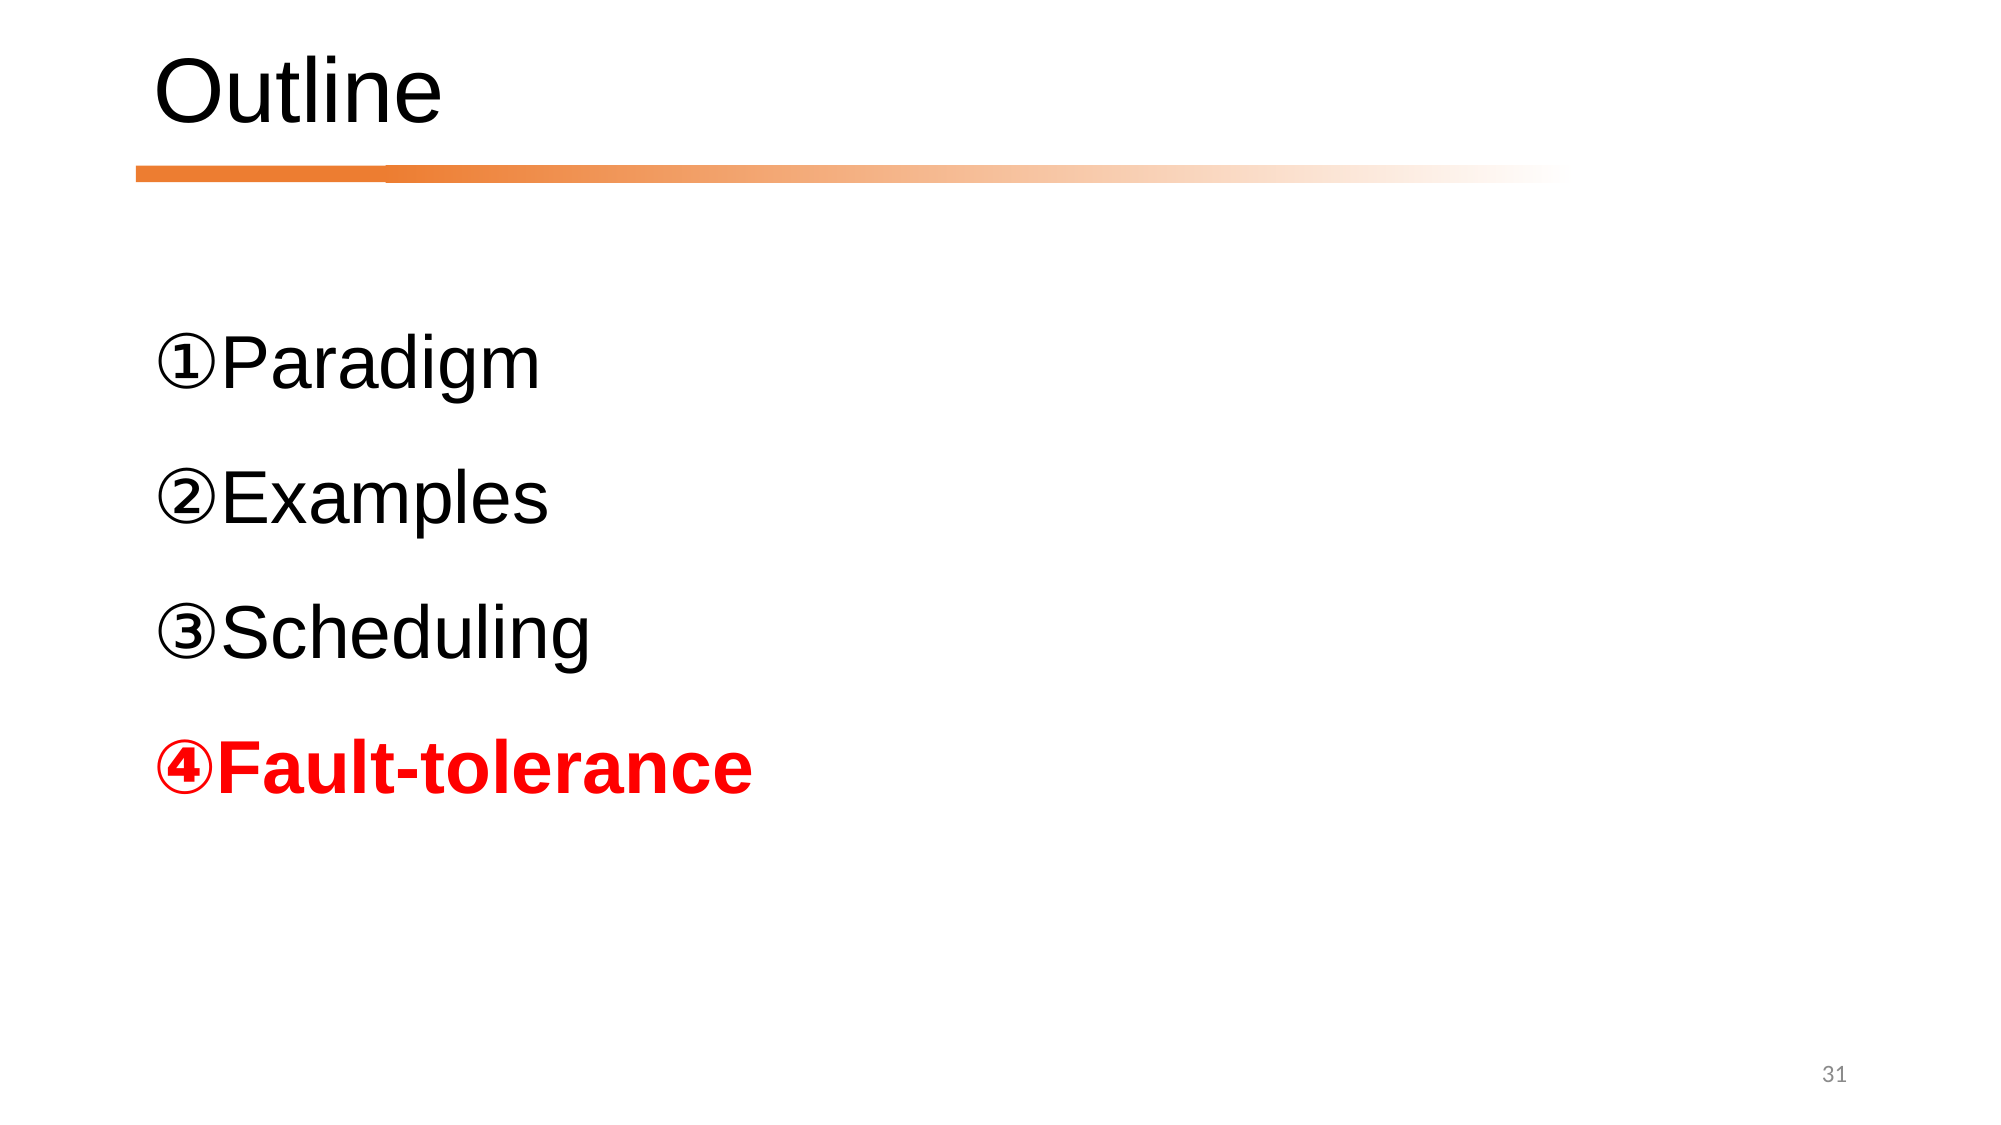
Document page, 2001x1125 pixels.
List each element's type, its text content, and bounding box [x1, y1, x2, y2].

slide_number 31 [1412, 1042, 1863, 1103]
text_box Paradigm Examples Scheduling Fault-tolerance [138, 261, 1154, 951]
title Outline [138, 25, 1810, 160]
